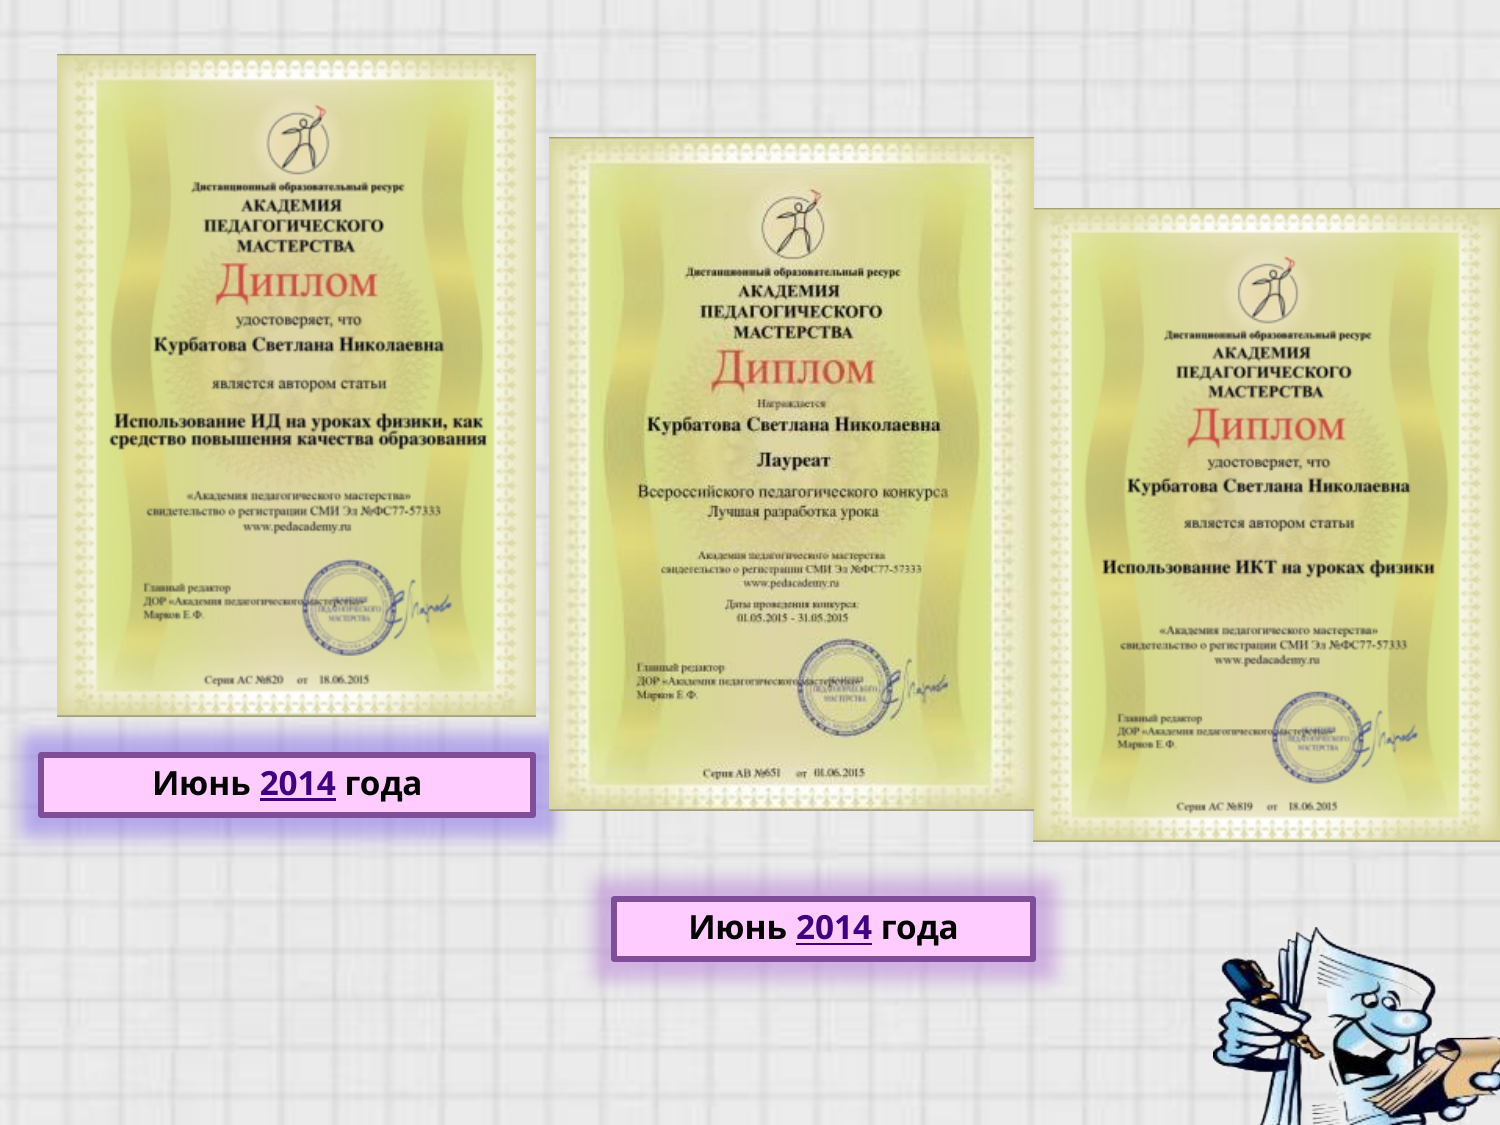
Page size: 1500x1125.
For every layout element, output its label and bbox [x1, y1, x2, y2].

picture [0, 0, 1500, 1125]
list [57, 54, 537, 717]
